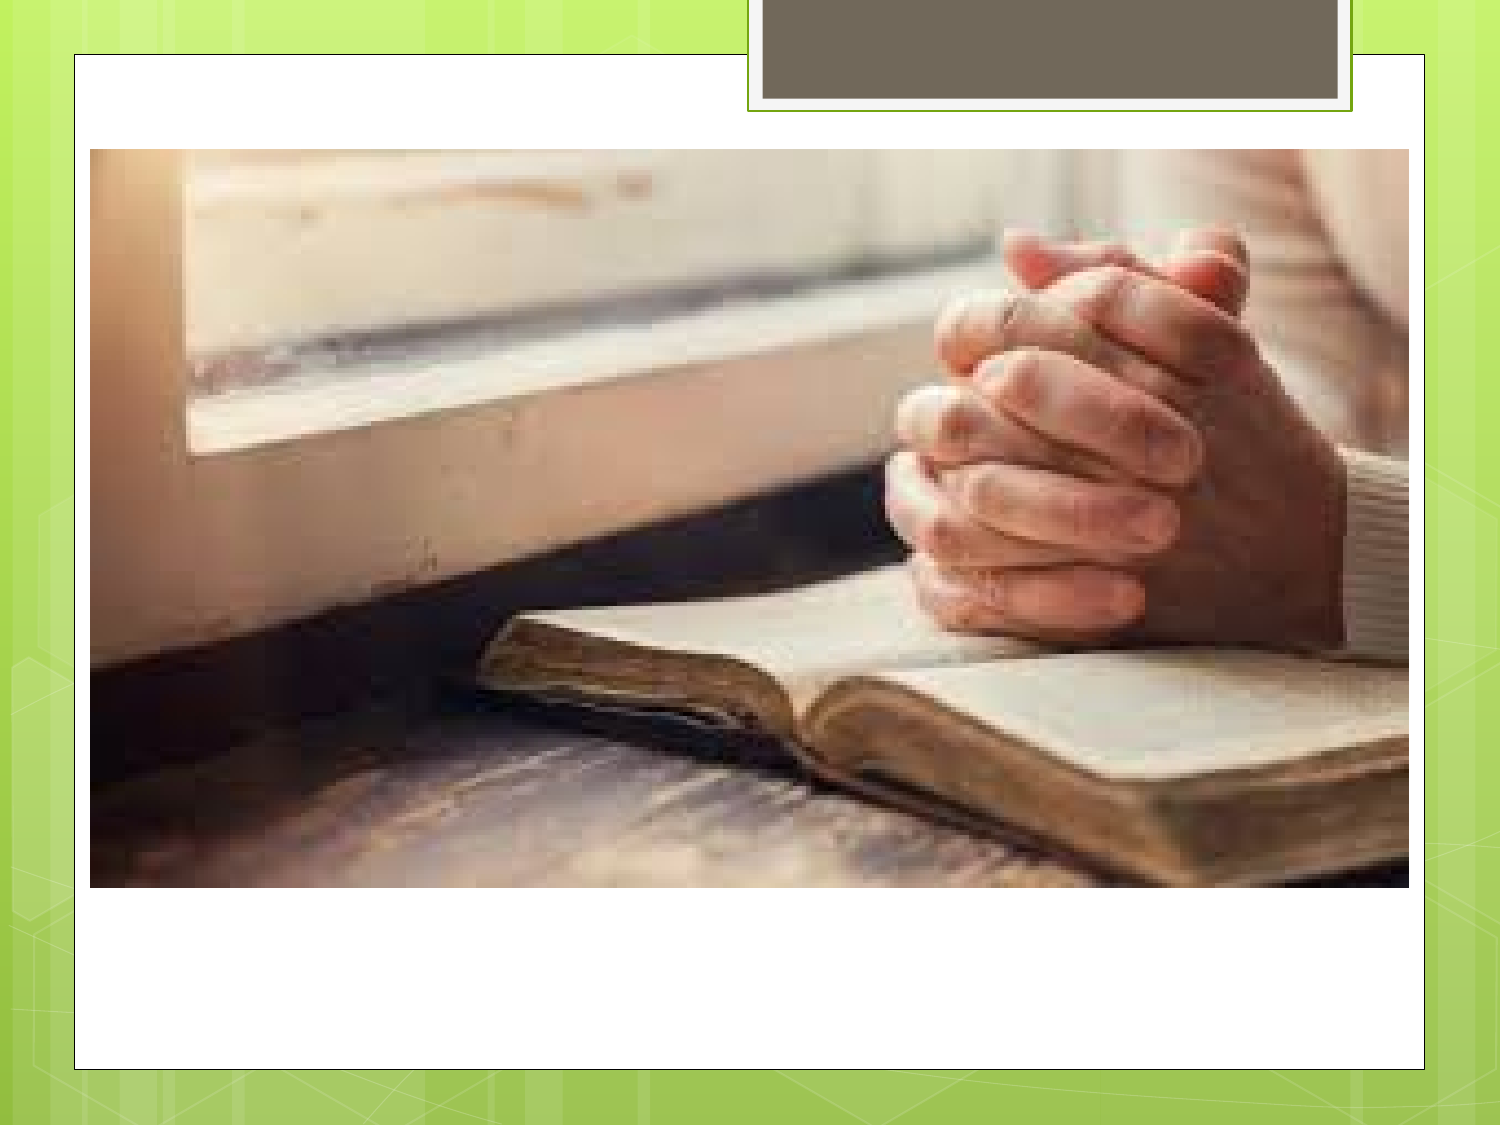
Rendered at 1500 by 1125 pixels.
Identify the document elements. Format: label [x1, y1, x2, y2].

list [90, 148, 1410, 888]
